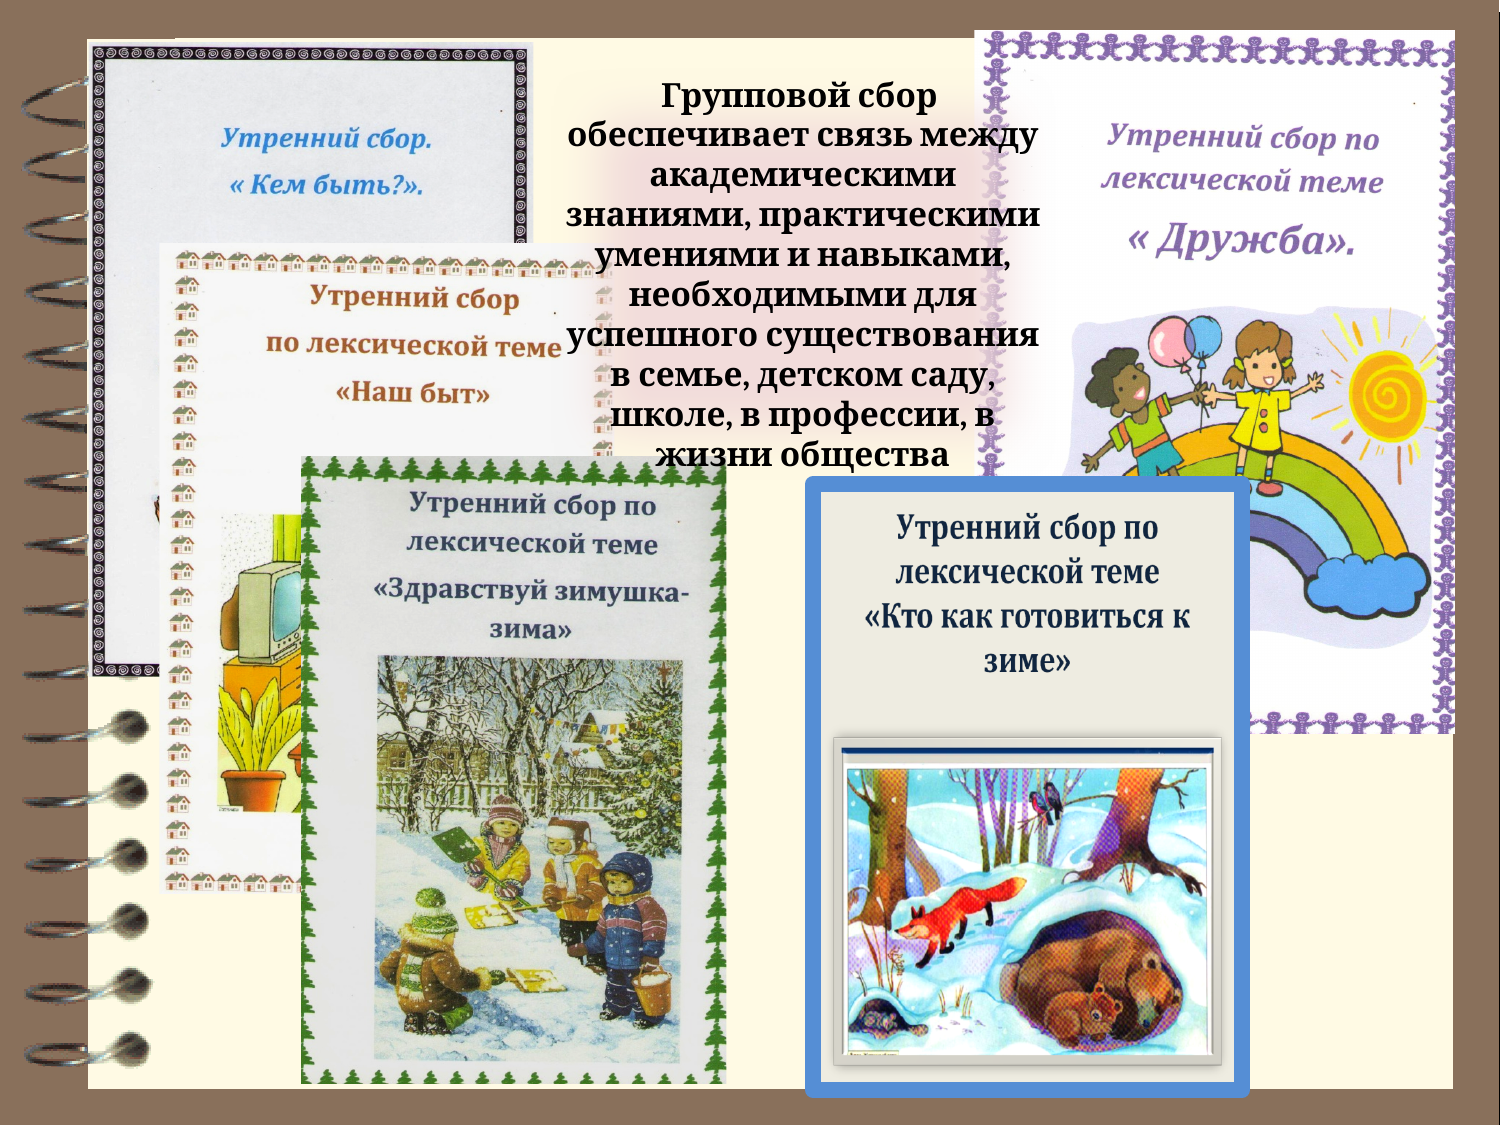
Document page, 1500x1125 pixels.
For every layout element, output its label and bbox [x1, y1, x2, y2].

picture [88, 42, 727, 1084]
list [0, 0, 1500, 1125]
picture [820, 30, 1456, 1083]
